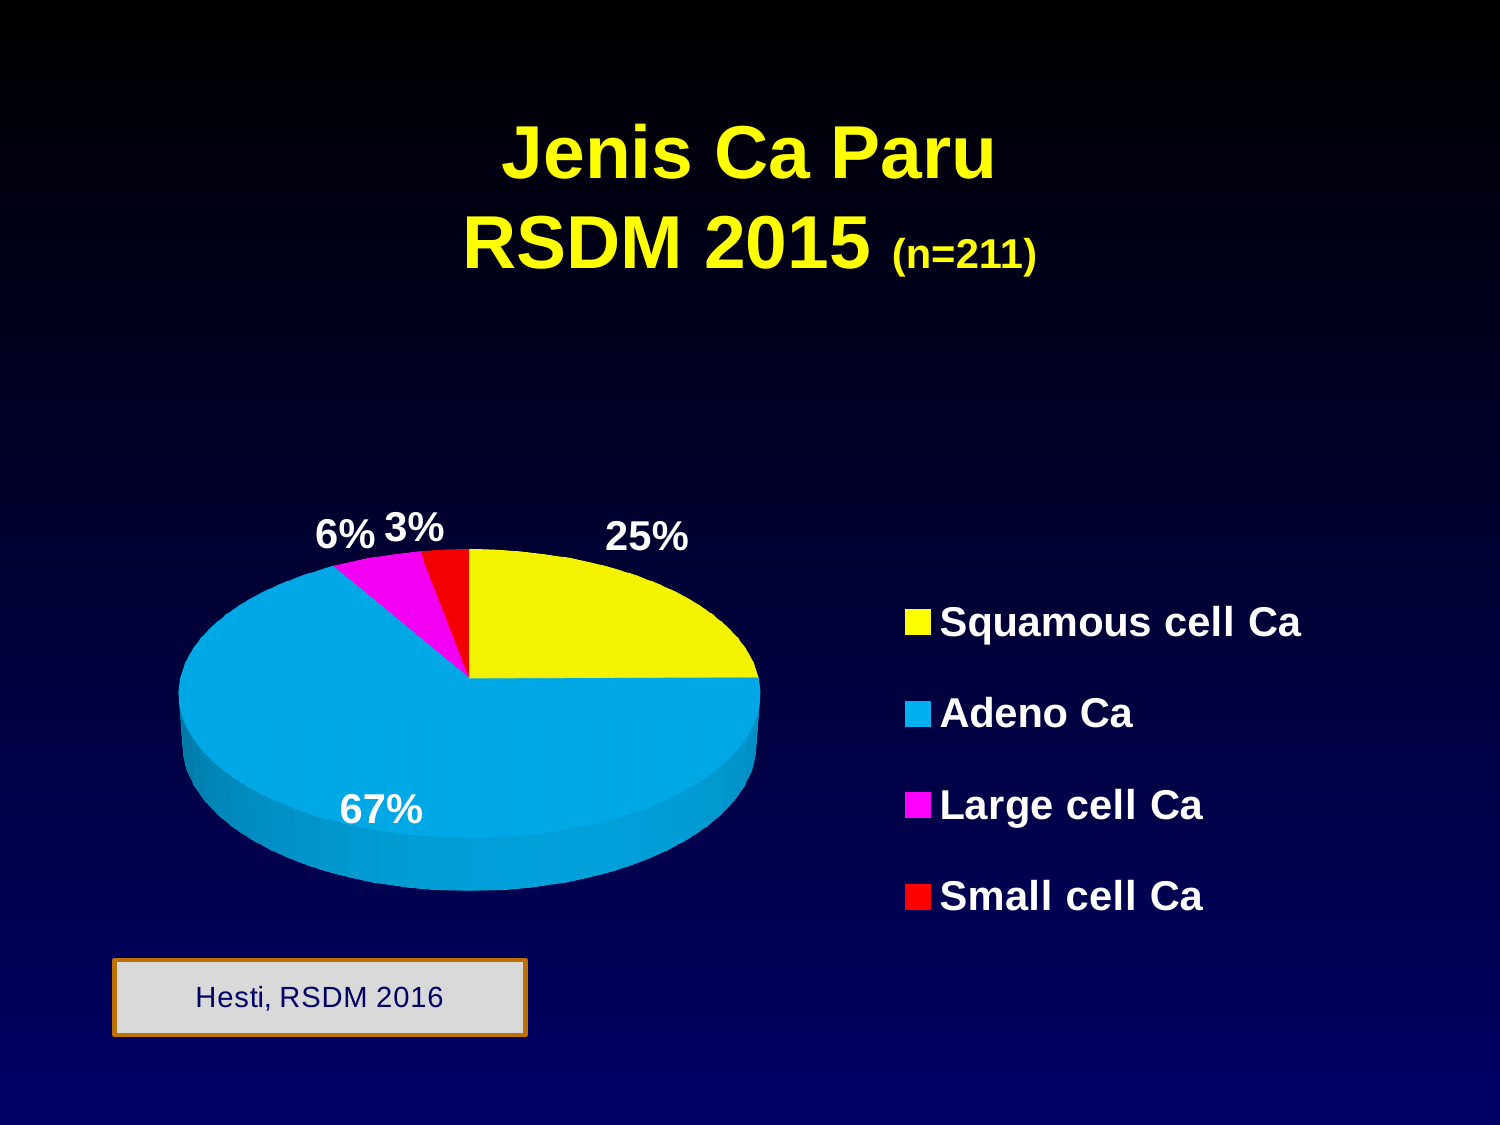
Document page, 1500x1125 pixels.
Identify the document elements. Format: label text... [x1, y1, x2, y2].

title Jenis Ca Paru RSDM 2015 (n=211) [112, 99, 1388, 287]
chart [112, 287, 1388, 1038]
